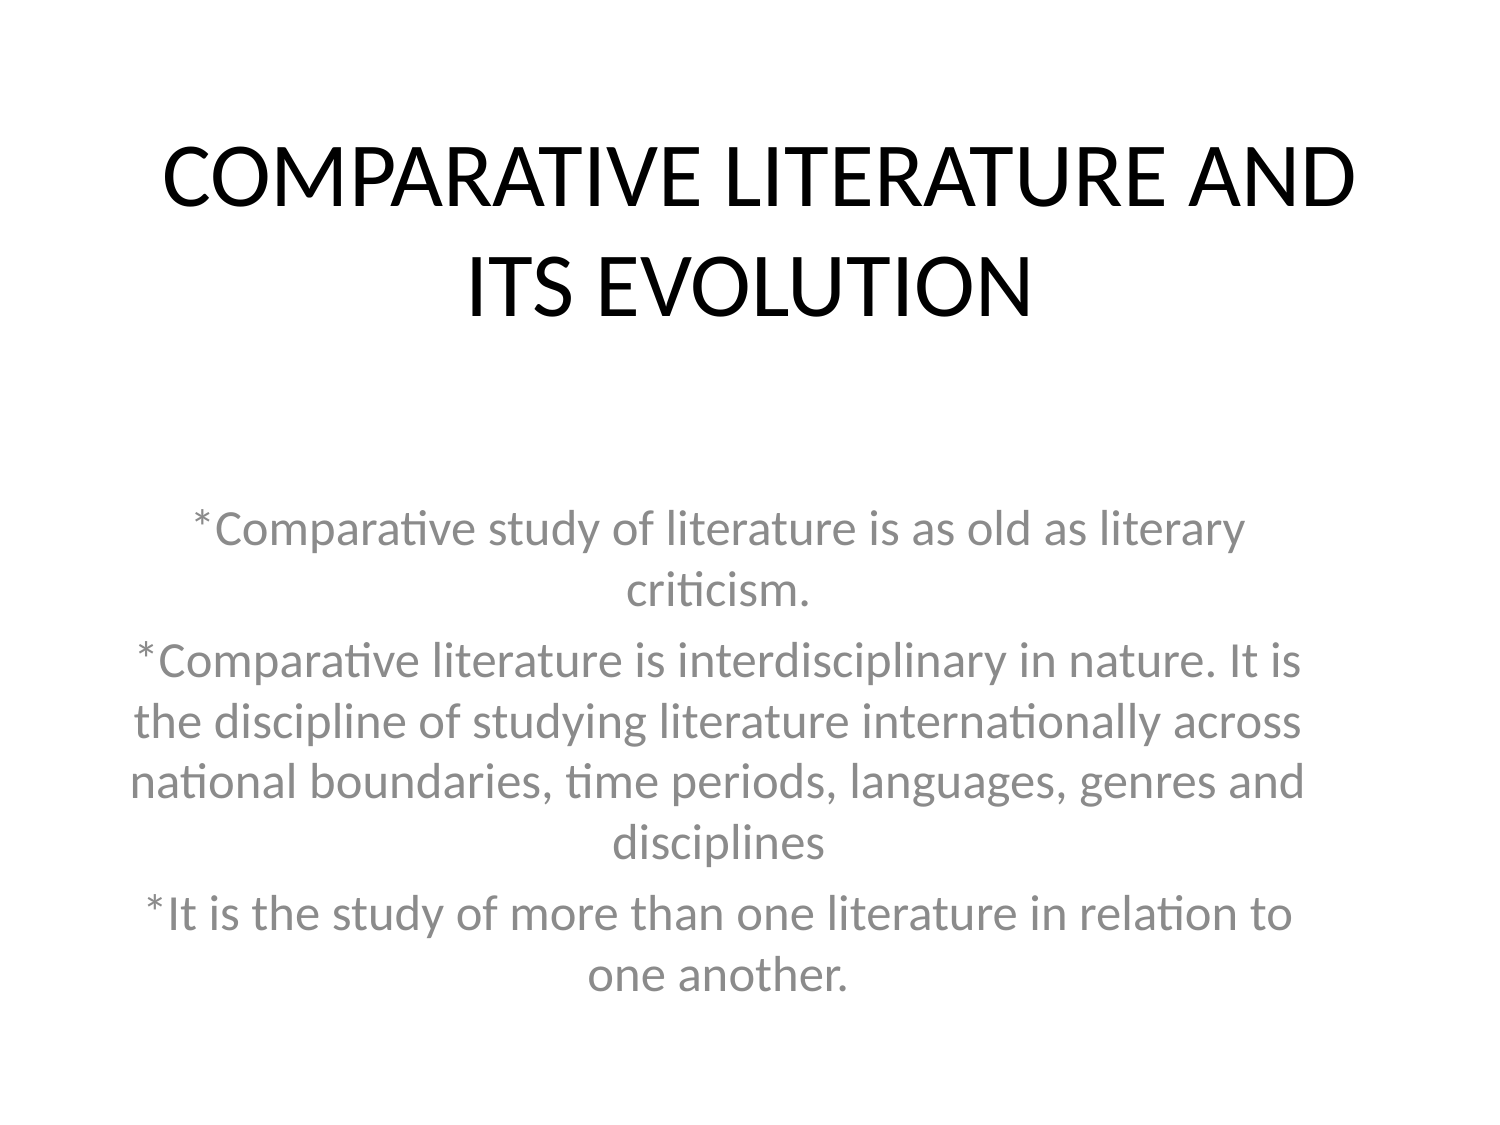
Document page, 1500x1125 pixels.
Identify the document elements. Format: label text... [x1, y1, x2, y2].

subtitle *Comparative study of literature is as old as literary criticism. *Comparative literature is interdisciplinary in nature. It is the discipline of studying literature internationally across national boundaries, time periods, languages, genres and disciplines *It is the study of more than one literature in relation to one another. [87, 487, 1350, 1013]
title COMPARATIVE LITERATURE AND ITS EVOLUTION [112, 37, 1388, 413]
